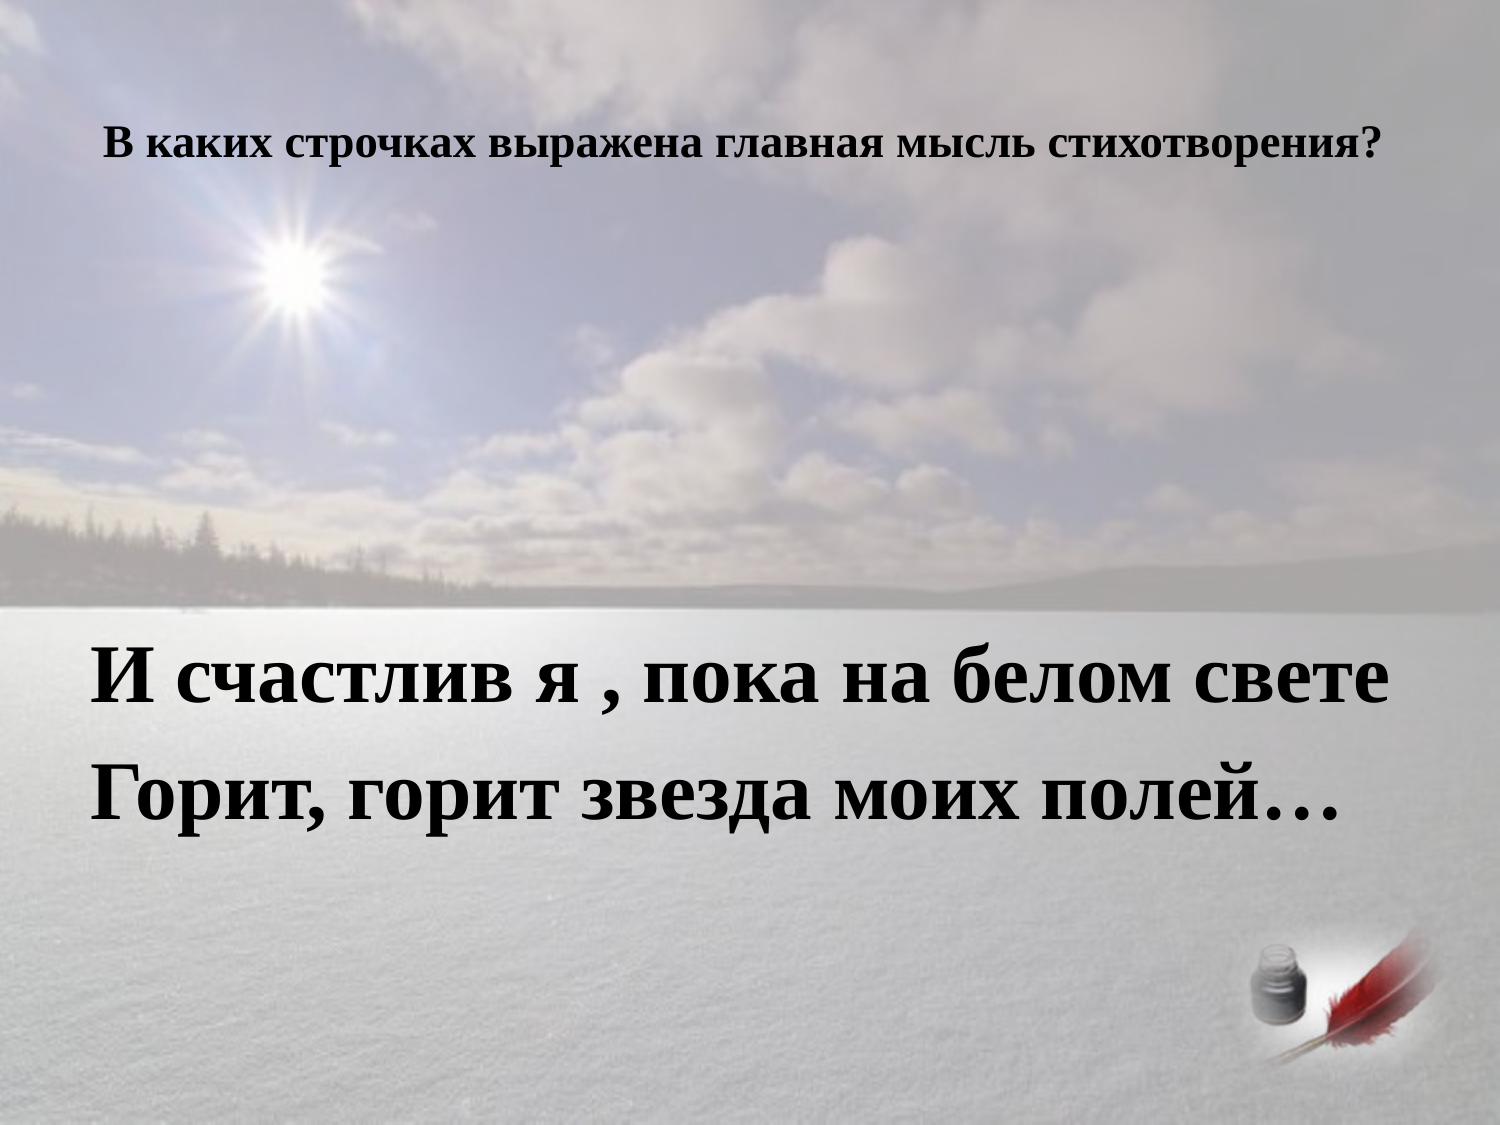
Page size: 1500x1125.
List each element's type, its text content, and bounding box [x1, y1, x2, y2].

list И счастлив я , пока на белом свете Горит, горит звезда моих полей… [75, 262, 1425, 1005]
title В каких строчках выражена главная мысль стихотворения? [75, 45, 1425, 233]
picture [1222, 904, 1458, 1092]
